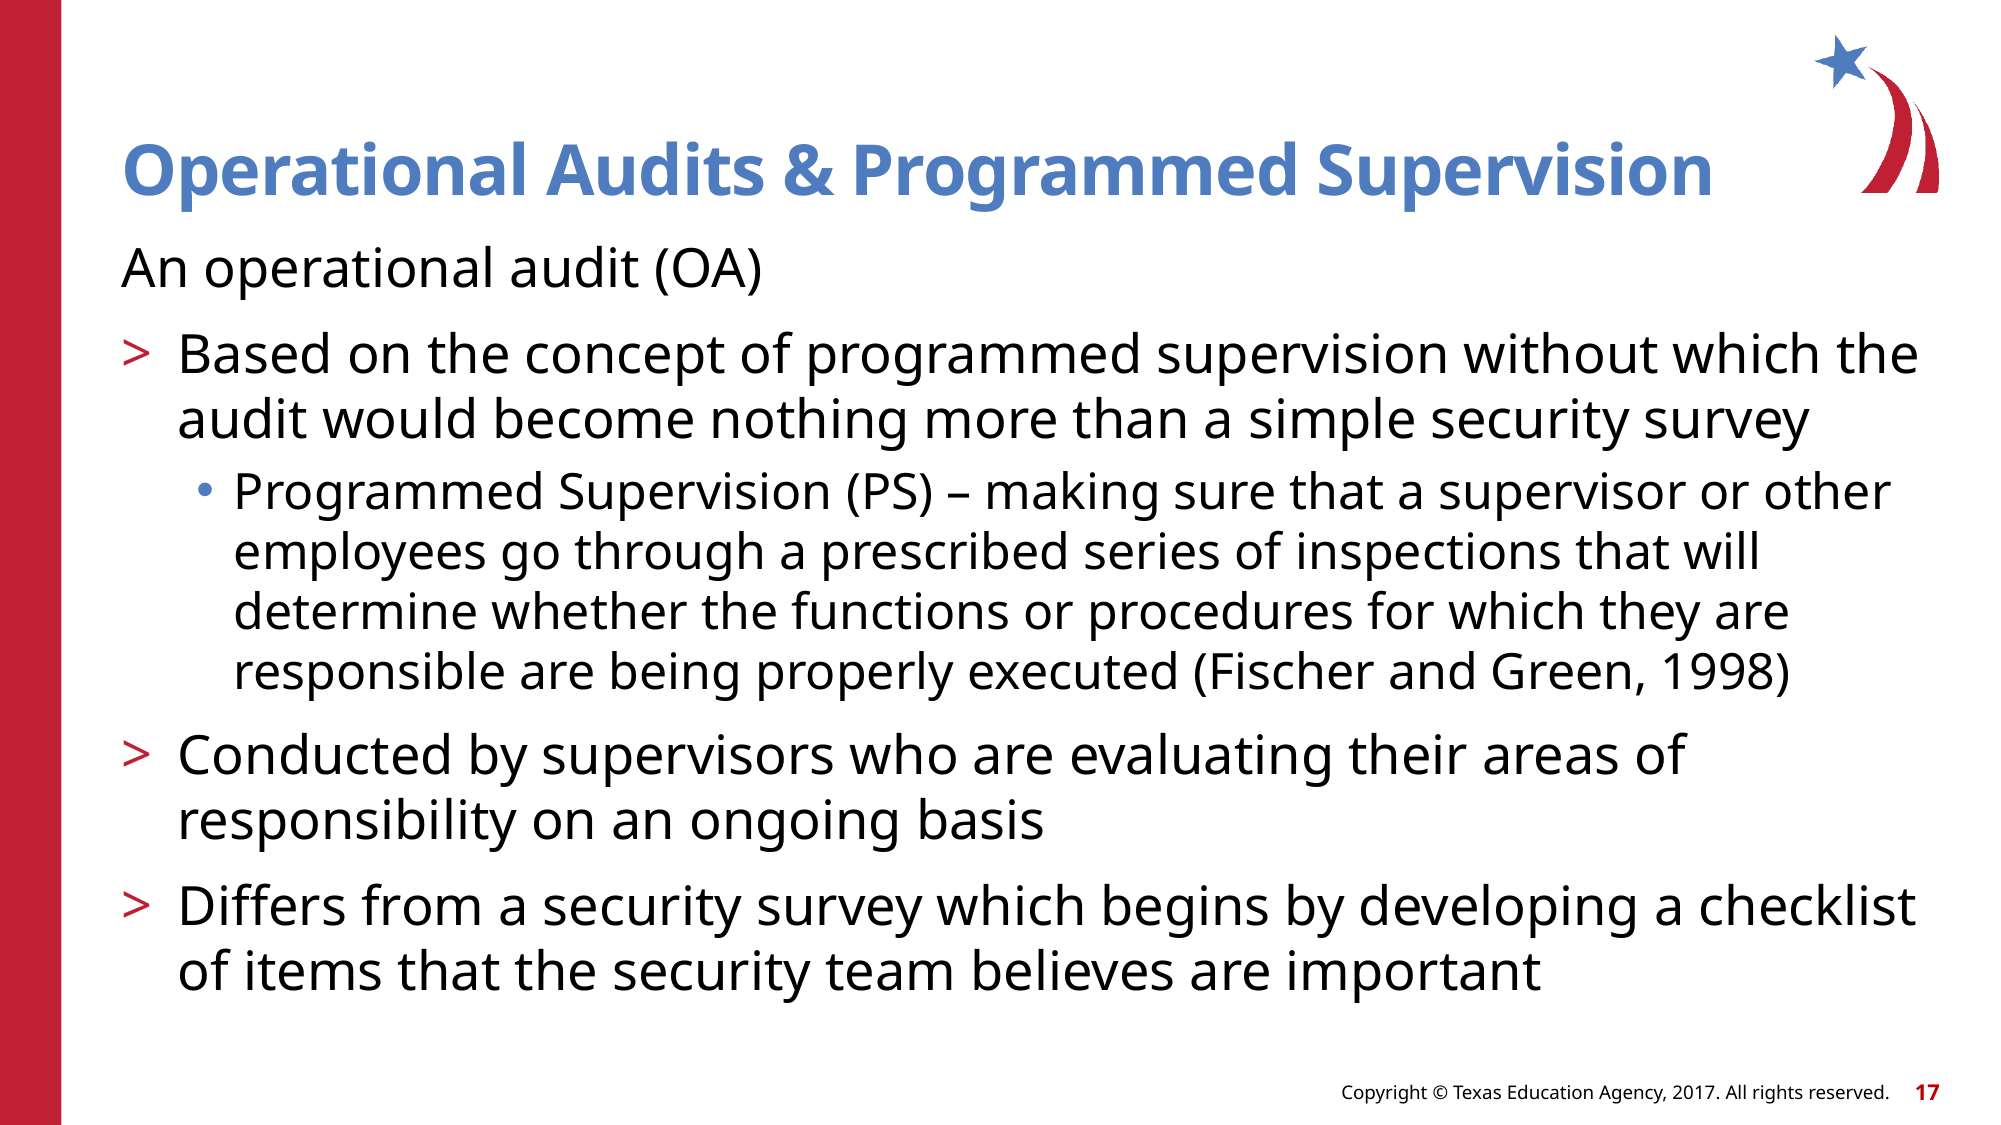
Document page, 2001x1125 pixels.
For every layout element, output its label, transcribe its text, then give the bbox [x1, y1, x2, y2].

list An operational audit (OA) Based on the concept of programmed supervision without which the audit would become nothing more than a simple security survey Programmed Supervision (PS) – making sure that a supervisor or other employees go through a prescribed series of inspections that will determine whether the functions or procedures for which they are responsible are being properly executed (Fischer and Green, 1998) Conducted by supervisors who are evaluating their areas of responsibility on an ongoing basis Differs from a security survey which begins by developing a checklist of items that the security team believes are important [121, 233, 1936, 1010]
picture [1814, 34, 1939, 193]
title Operational Audits & Programmed Supervision [121, 66, 1772, 211]
